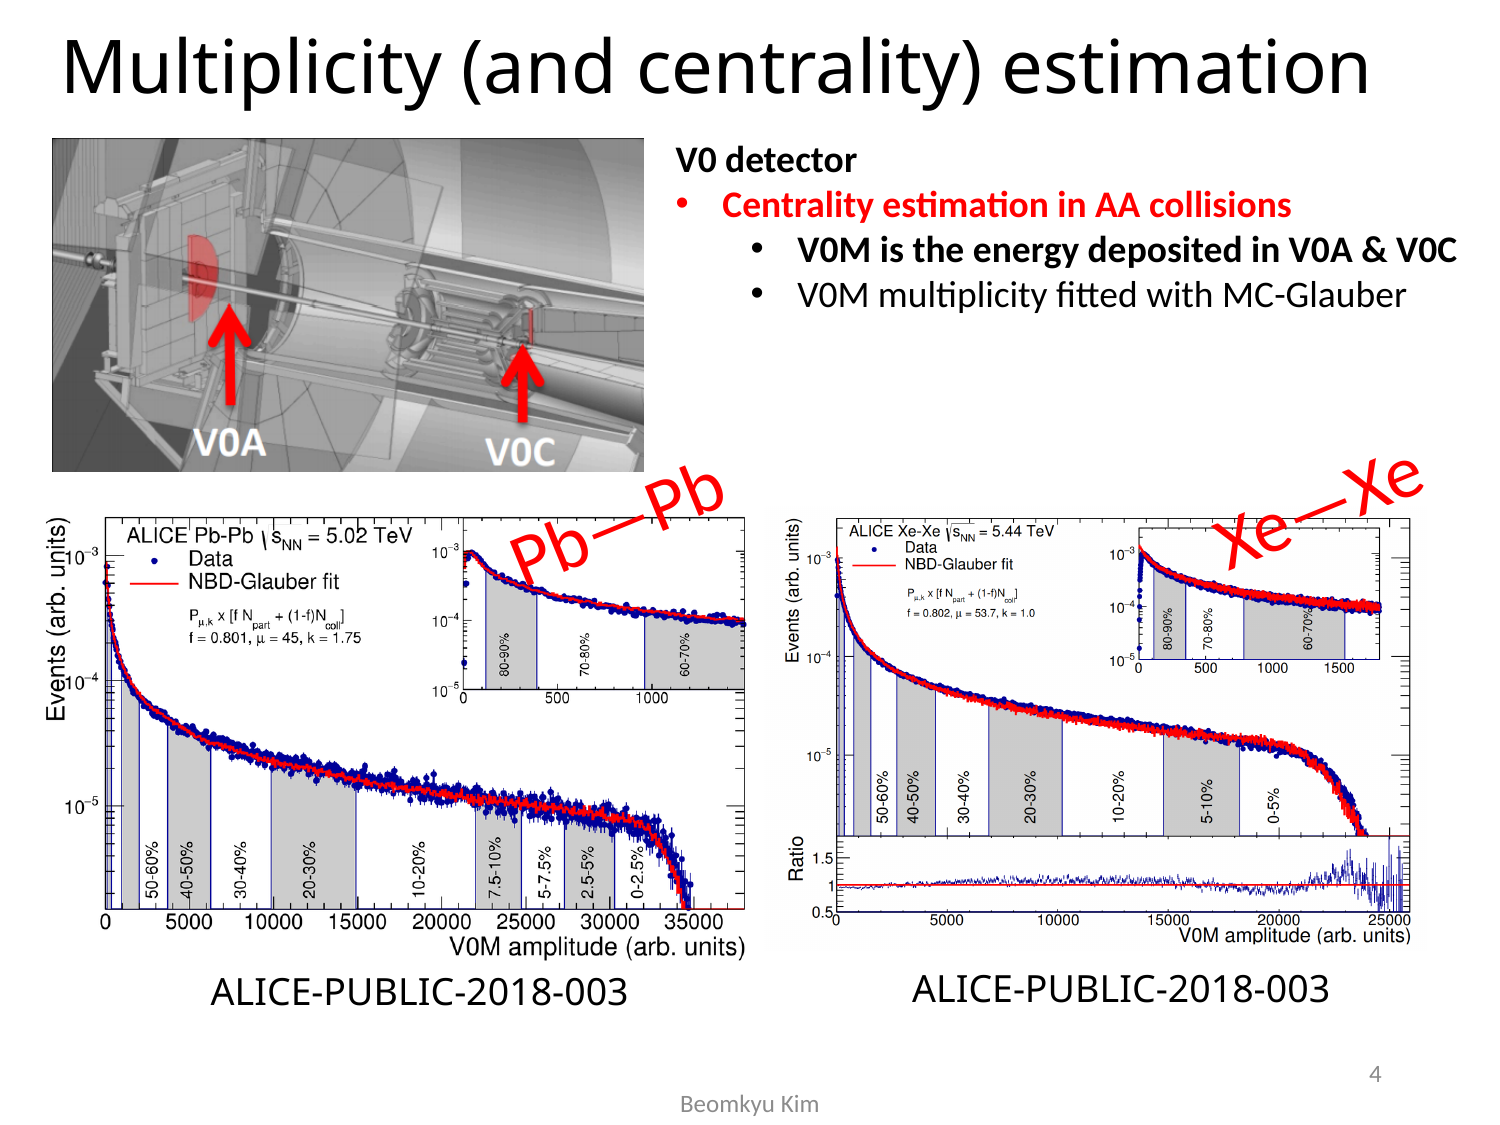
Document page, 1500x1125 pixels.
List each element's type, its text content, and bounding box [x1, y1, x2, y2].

picture [45, 516, 747, 961]
text_box V0 detector Centrality estimation in AA collisions V0M is the energy deposited in V0A & V0C V0M multiplicity fitted with MC-Glauber [660, 127, 1500, 322]
text_box ALICE-PUBLIC-2018-003 [897, 957, 1346, 1018]
text_box Multiplicity (and centrality) estimation [45, 21, 1483, 118]
picture [764, 506, 1427, 951]
text_box Pb—Pb [483, 397, 812, 522]
picture [52, 138, 644, 472]
text_box ALICE-PUBLIC-2018-003 [195, 961, 645, 1021]
slide_number 4 [1059, 1042, 1397, 1103]
footer Beomkyu Kim [496, 1080, 1004, 1125]
text_box Xe—Xe [1170, 381, 1500, 514]
